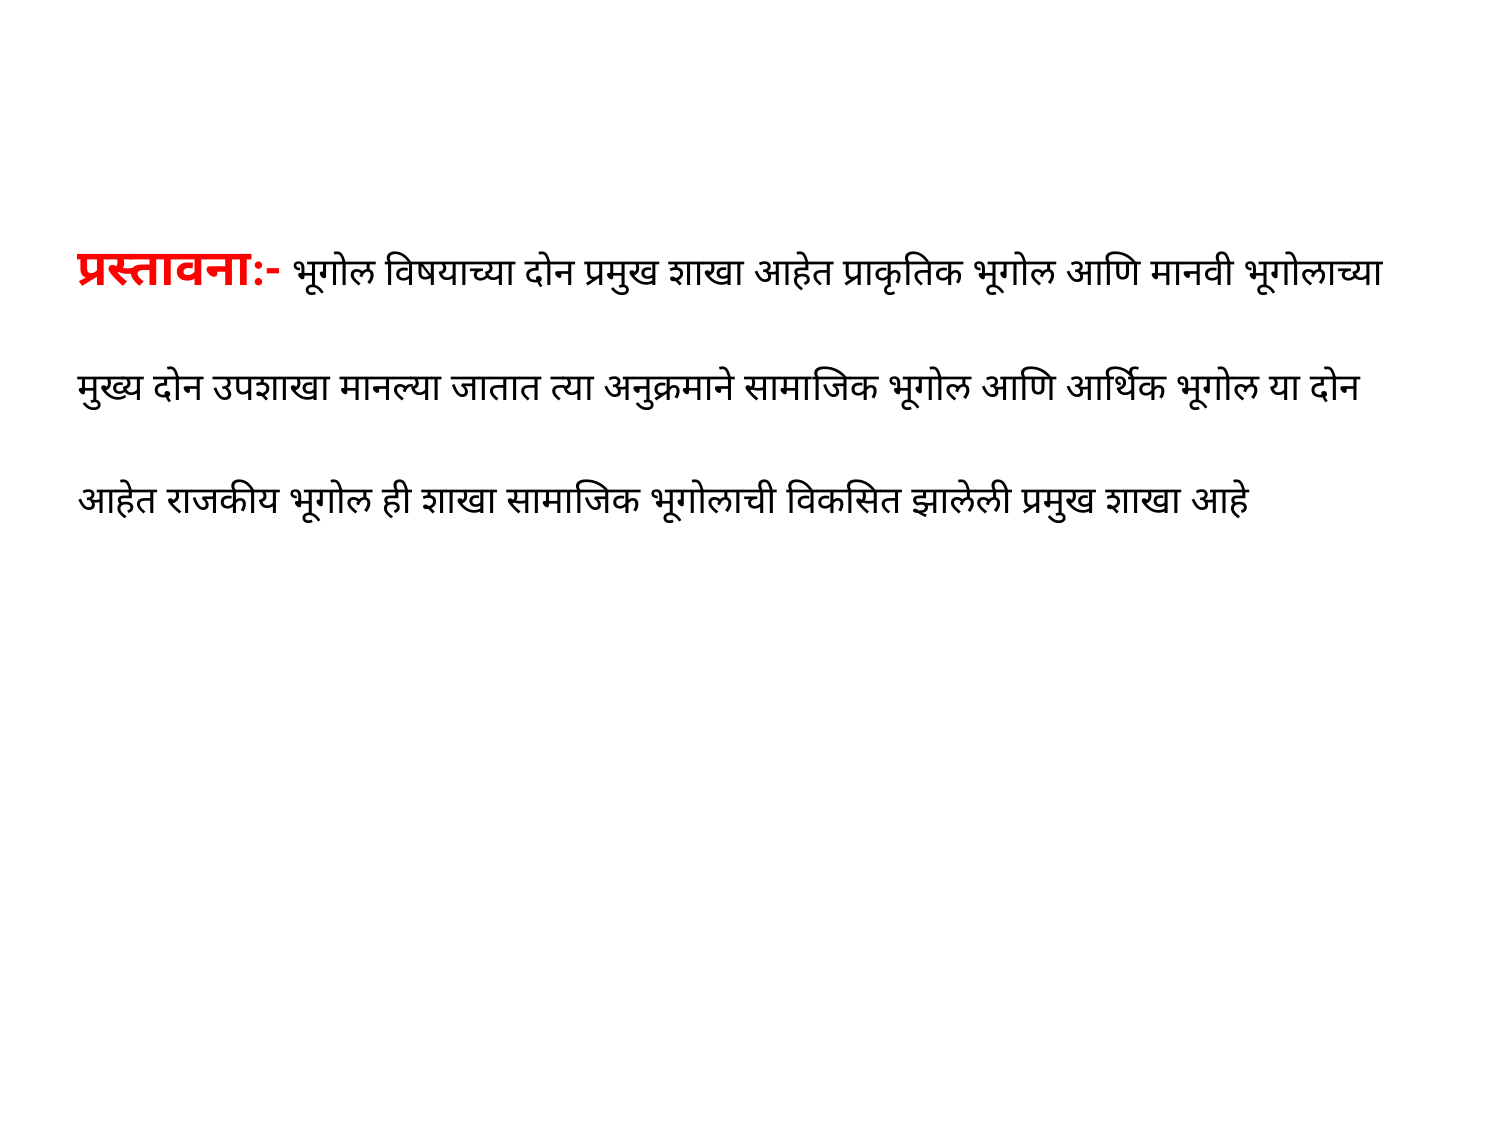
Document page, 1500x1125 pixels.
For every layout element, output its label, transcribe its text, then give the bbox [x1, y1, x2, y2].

text_box प्रस्तावना:- भूगोल विषयाच्या दोन प्रमुख शाखा आहेत प्राकृतिक भूगोल आणि मानवी भूगोलाच्या मुख्य दोन उपशाखा मानल्या जातात त्या अनुक्रमाने सामाजिक भूगोल आणि आर्थिक भूगोल या दोन आहेत राजकीय भूगोल ही शाखा सामाजिक भूगोलाची विकसित झालेली प्रमुख शाखा आहे [62, 138, 1438, 529]
